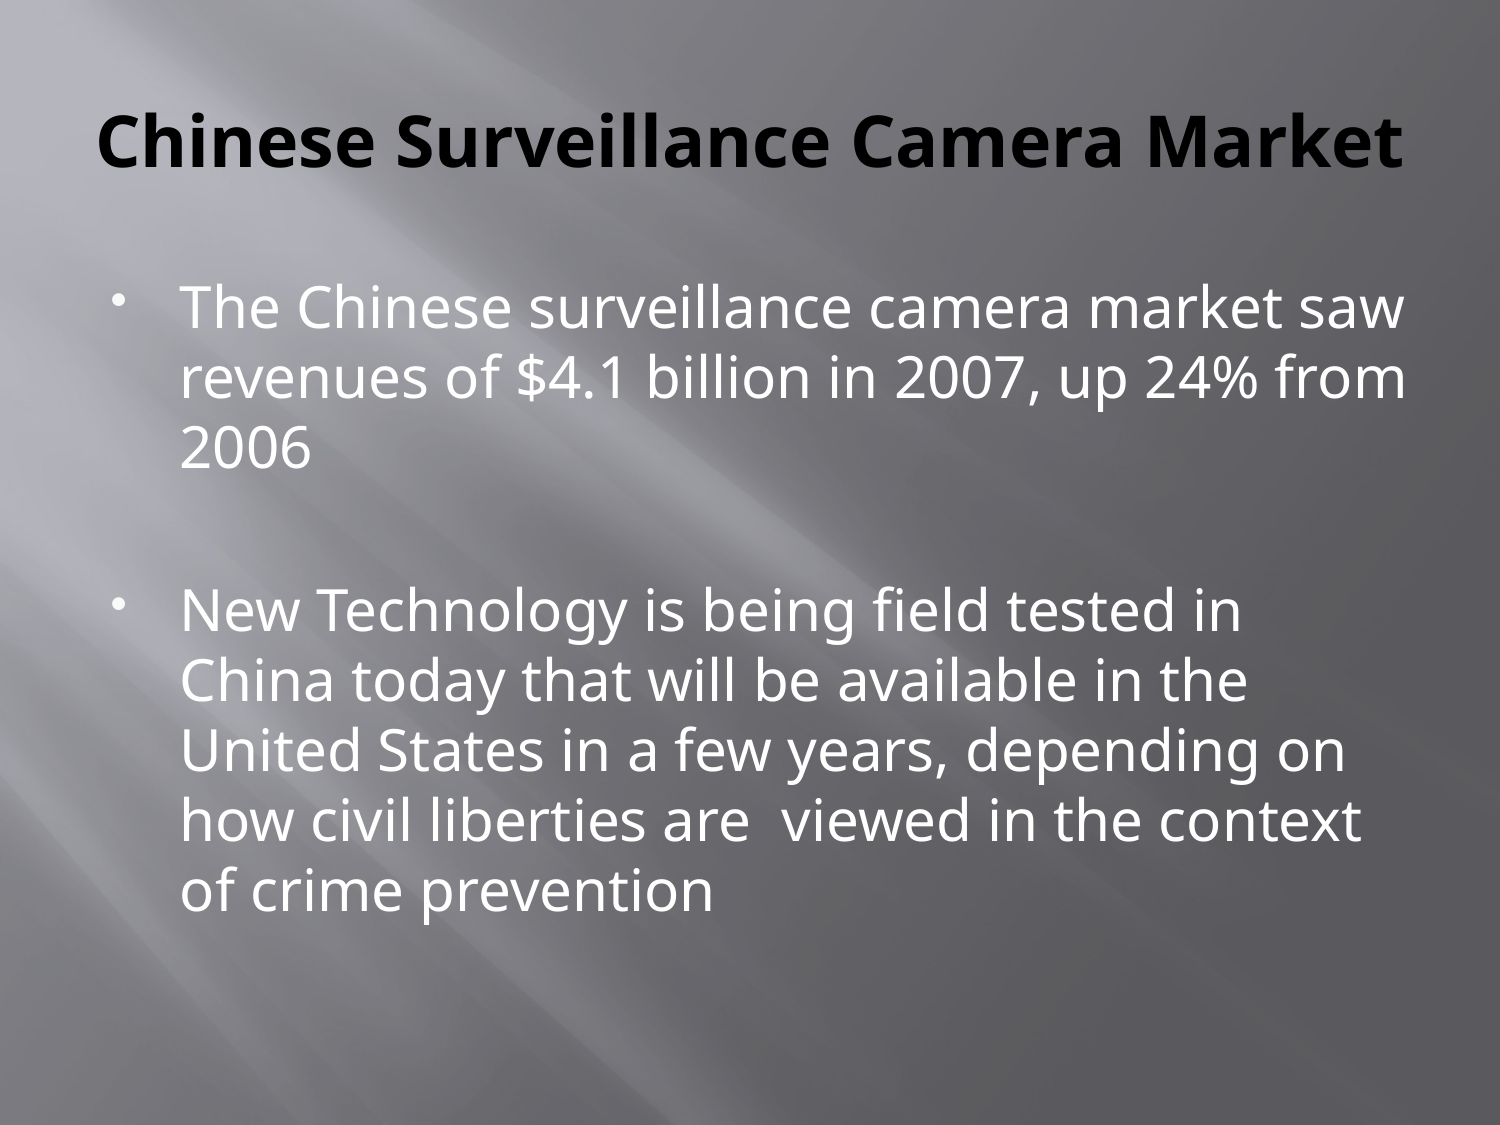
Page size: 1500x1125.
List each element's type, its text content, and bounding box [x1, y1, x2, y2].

title Chinese Surveillance Camera Market [75, 45, 1425, 233]
list The Chinese surveillance camera market saw revenues of $4.1 billion in 2007, up 24% from 2006 New Technology is being field tested in China today that will be available in the United States in a few years, depending on how civil liberties are viewed in the context of crime prevention [74, 262, 1426, 1036]
